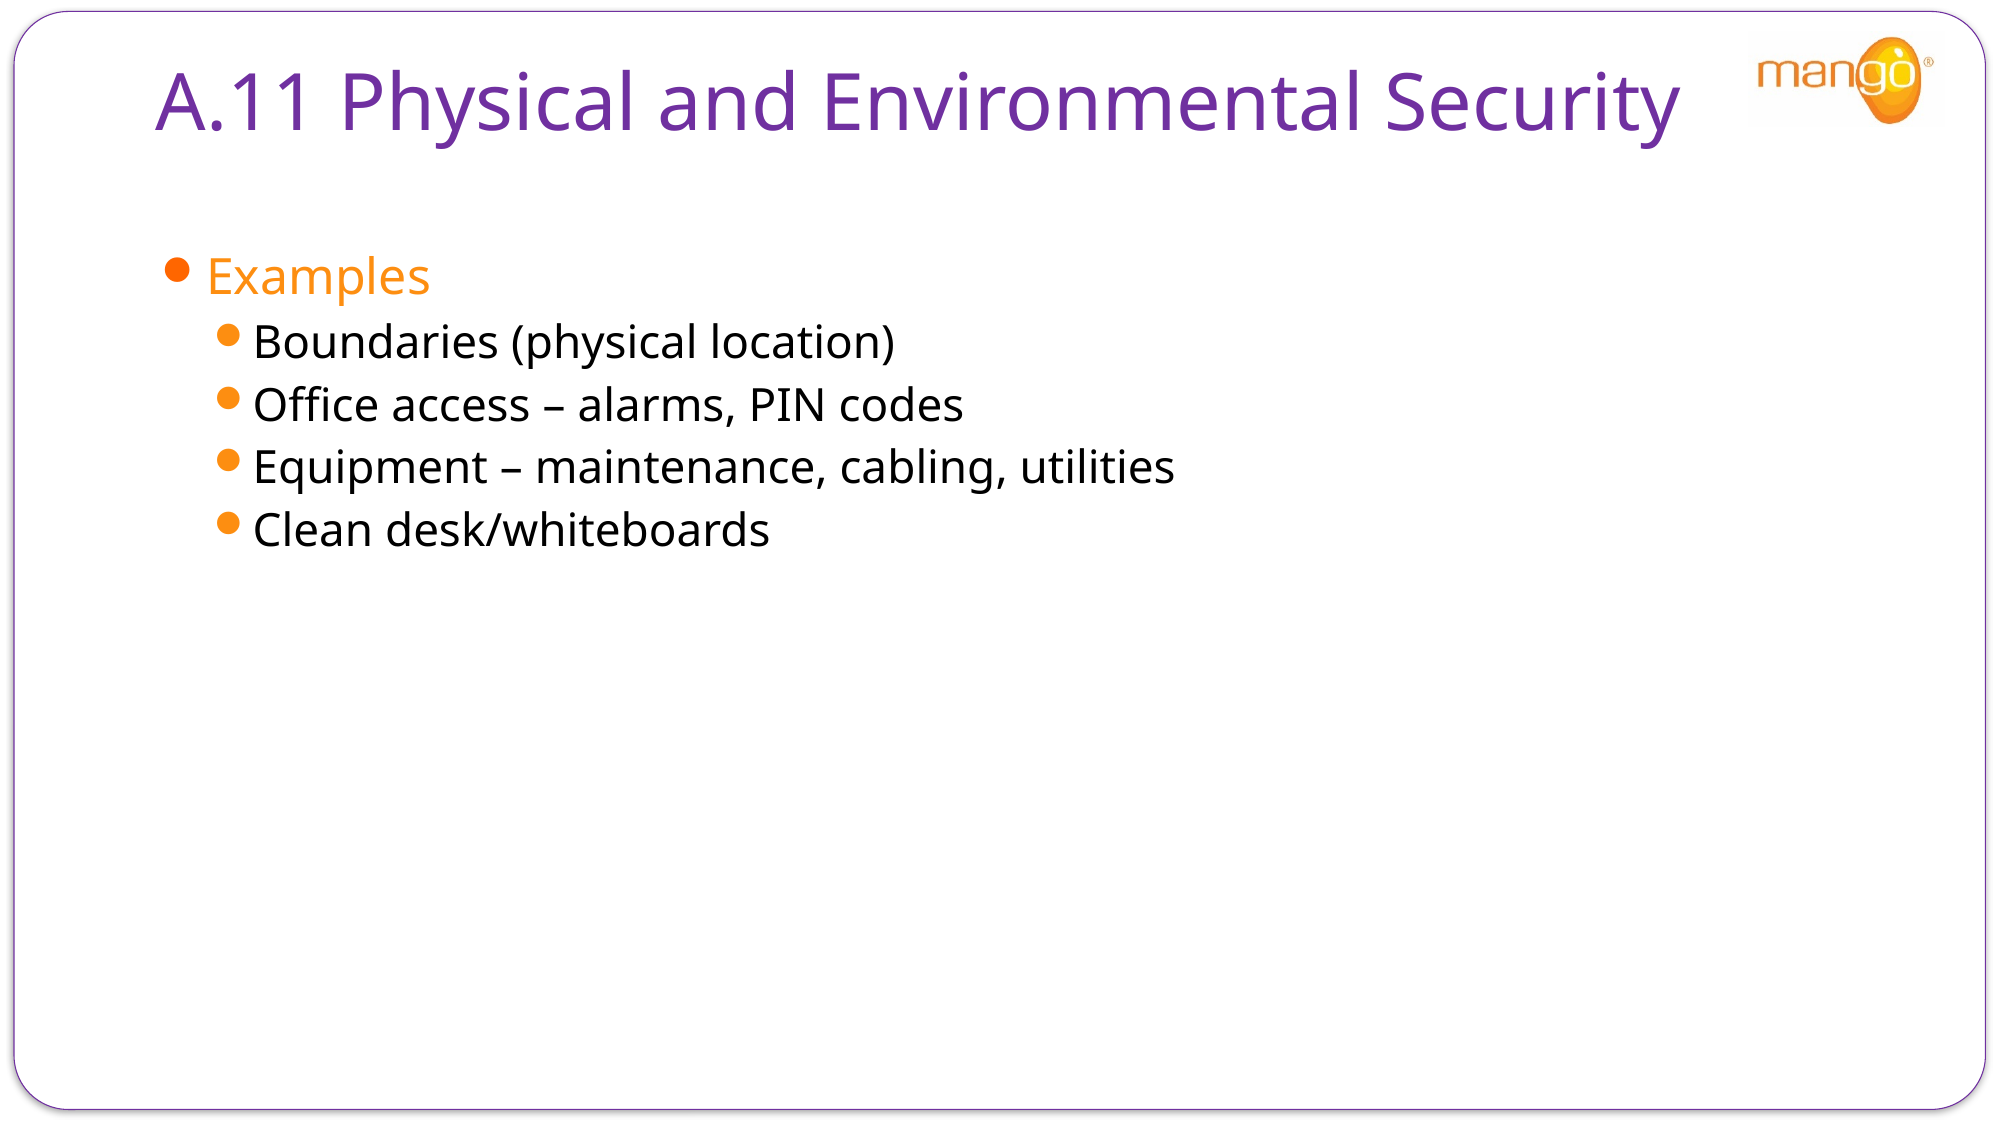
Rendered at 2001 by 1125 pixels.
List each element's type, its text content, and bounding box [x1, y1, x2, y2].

picture [1748, 31, 1945, 127]
list Examples Boundaries (physical location) Office access – alarms, PIN codes Equipment – maintenance, cabling, utilities Clean desk/whiteboards [146, 237, 1847, 988]
title A.11 Physical and Environmental Security [140, 44, 1841, 176]
